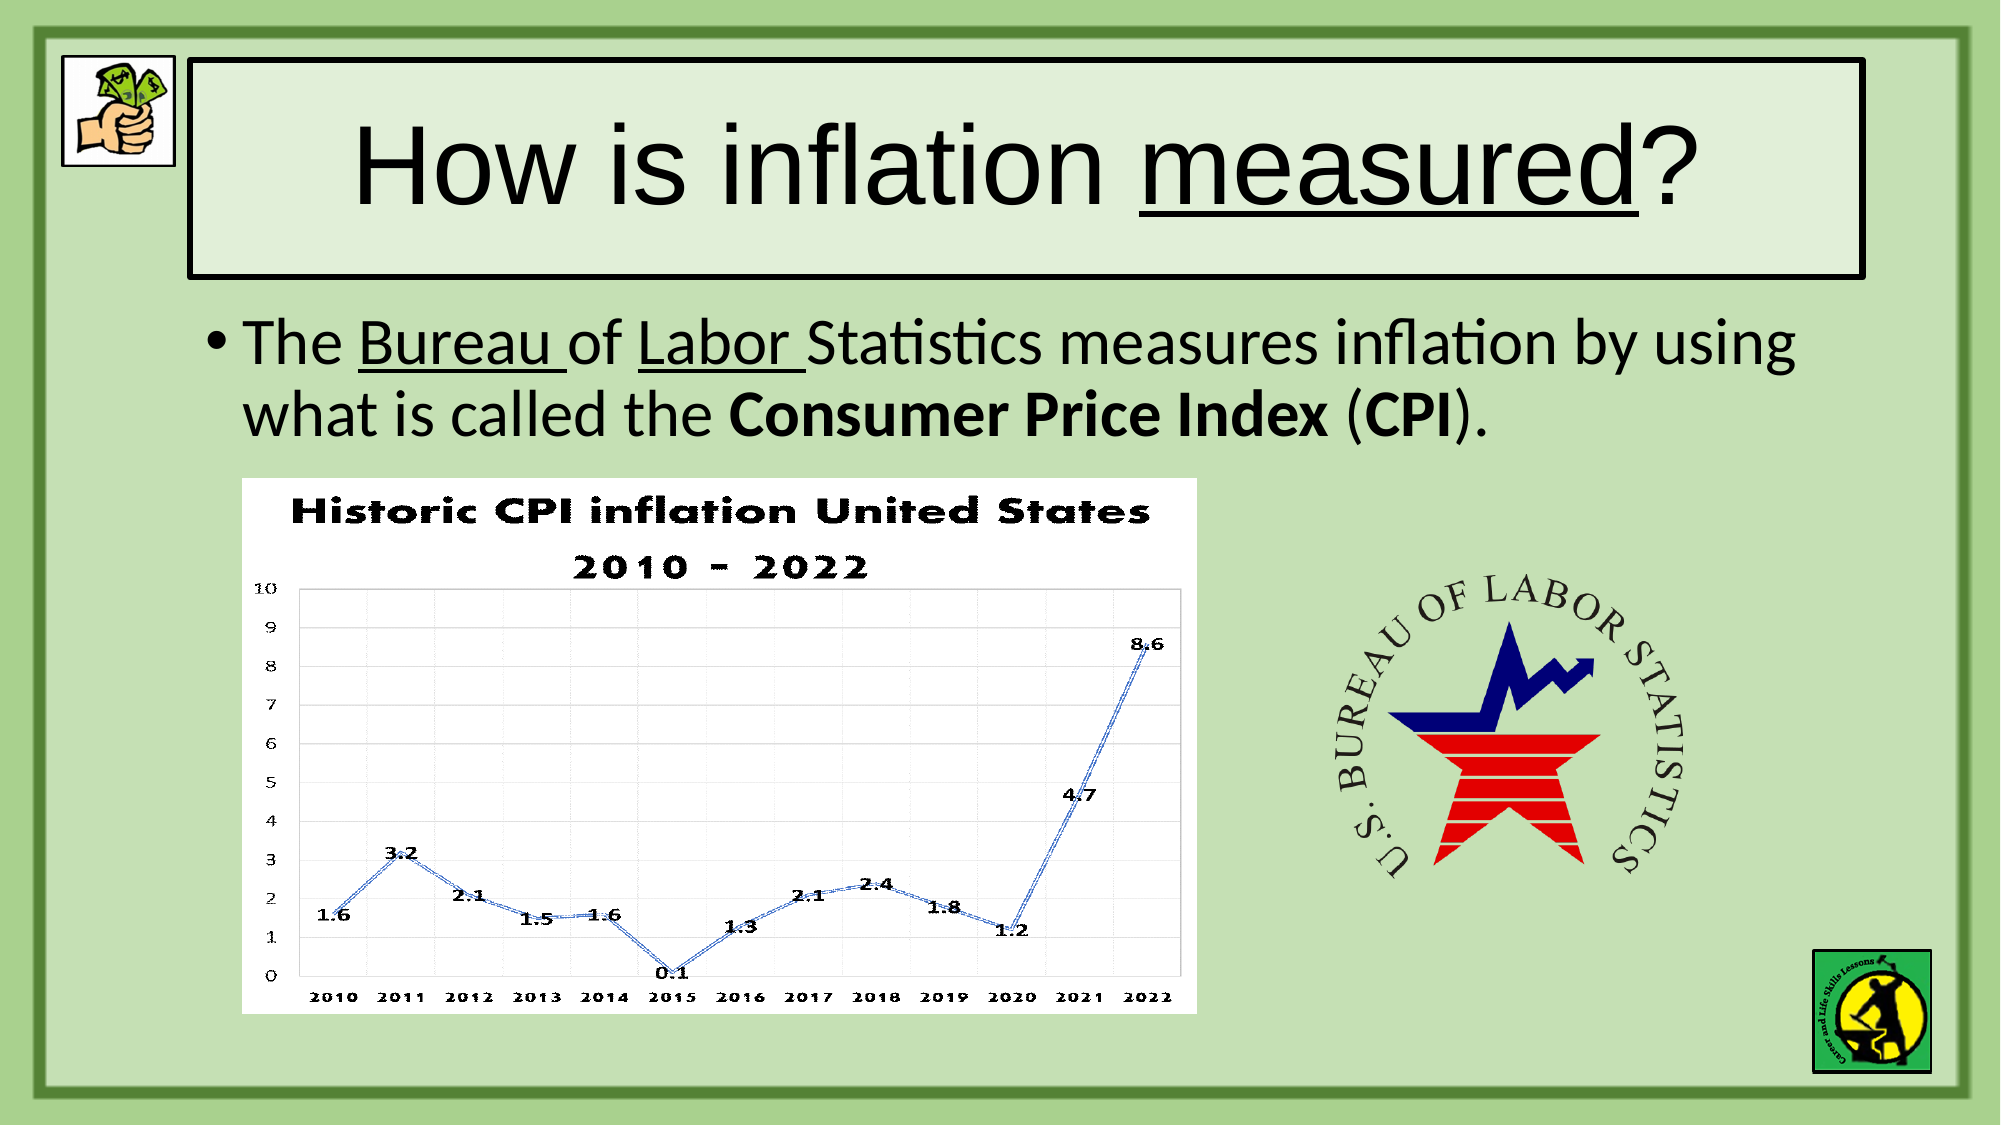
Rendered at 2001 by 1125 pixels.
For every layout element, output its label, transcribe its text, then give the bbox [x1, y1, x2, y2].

picture [0, 0, 2001, 1125]
list The Bureau of Labor Statistics measures inflation by using what is called the Consumer Price Index (CPI). [190, 299, 1863, 857]
title How is inflation measured? [190, 59, 1863, 278]
